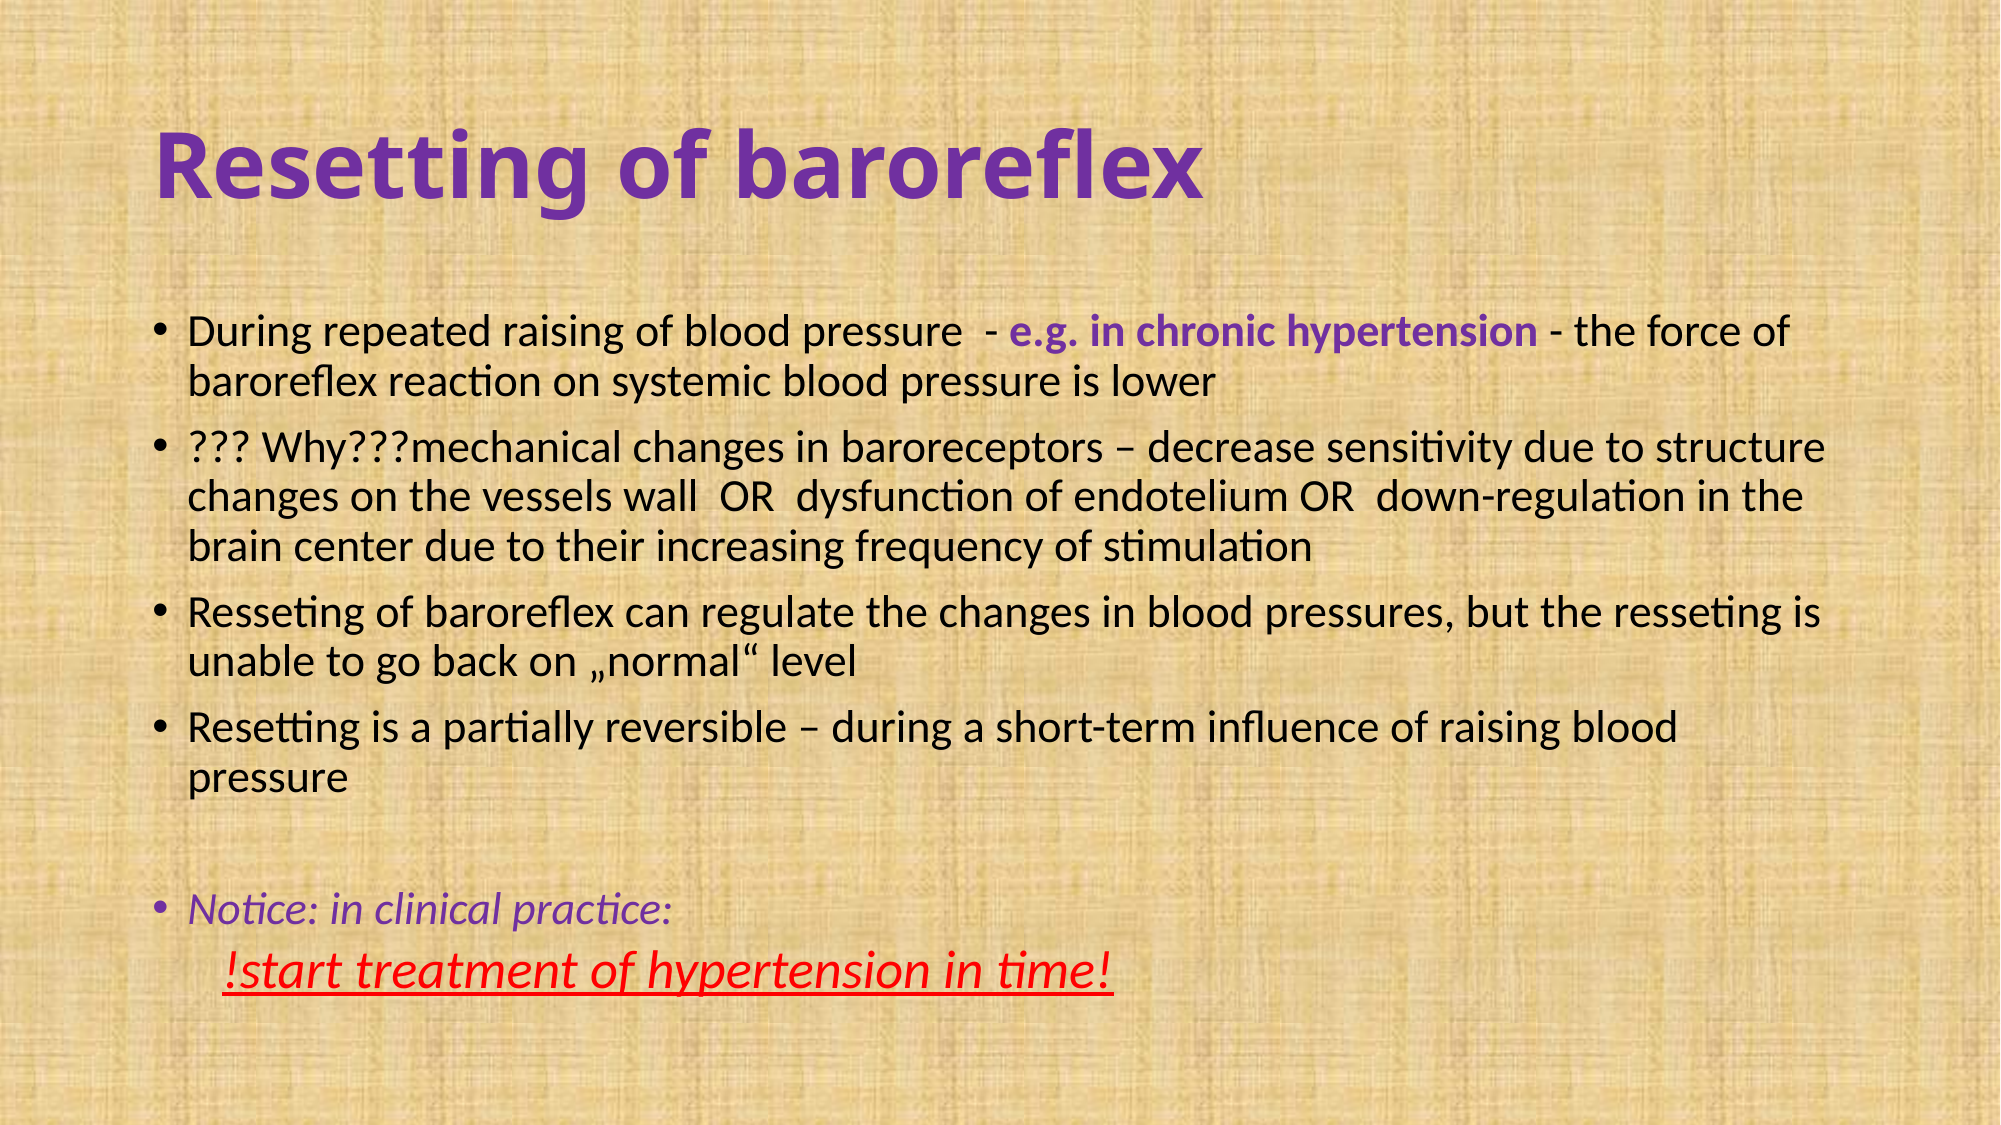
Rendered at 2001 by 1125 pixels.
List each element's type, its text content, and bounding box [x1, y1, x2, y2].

list During repeated raising of blood pressure - e.g. in chronic hypertension - the force of baroreflex reaction on systemic blood pressure is lower ??? Why???mechanical changes in baroreceptors – decrease sensitivity due to structure changes on the vessels wall OR dysfunction of endotelium OR down-regulation in the brain center due to their increasing frequency of stimulation Resseting of baroreflex can regulate the changes in blood pressures, but the resseting is unable to go back on „normal“ level Resetting is a partially reversible – during a short-term influence of raising blood pressure Notice: in clinical practice: !start treatment of hypertension in time! [137, 299, 1863, 1014]
title Resetting of baroreflex [137, 59, 1863, 278]
picture [0, 0, 2001, 1125]
